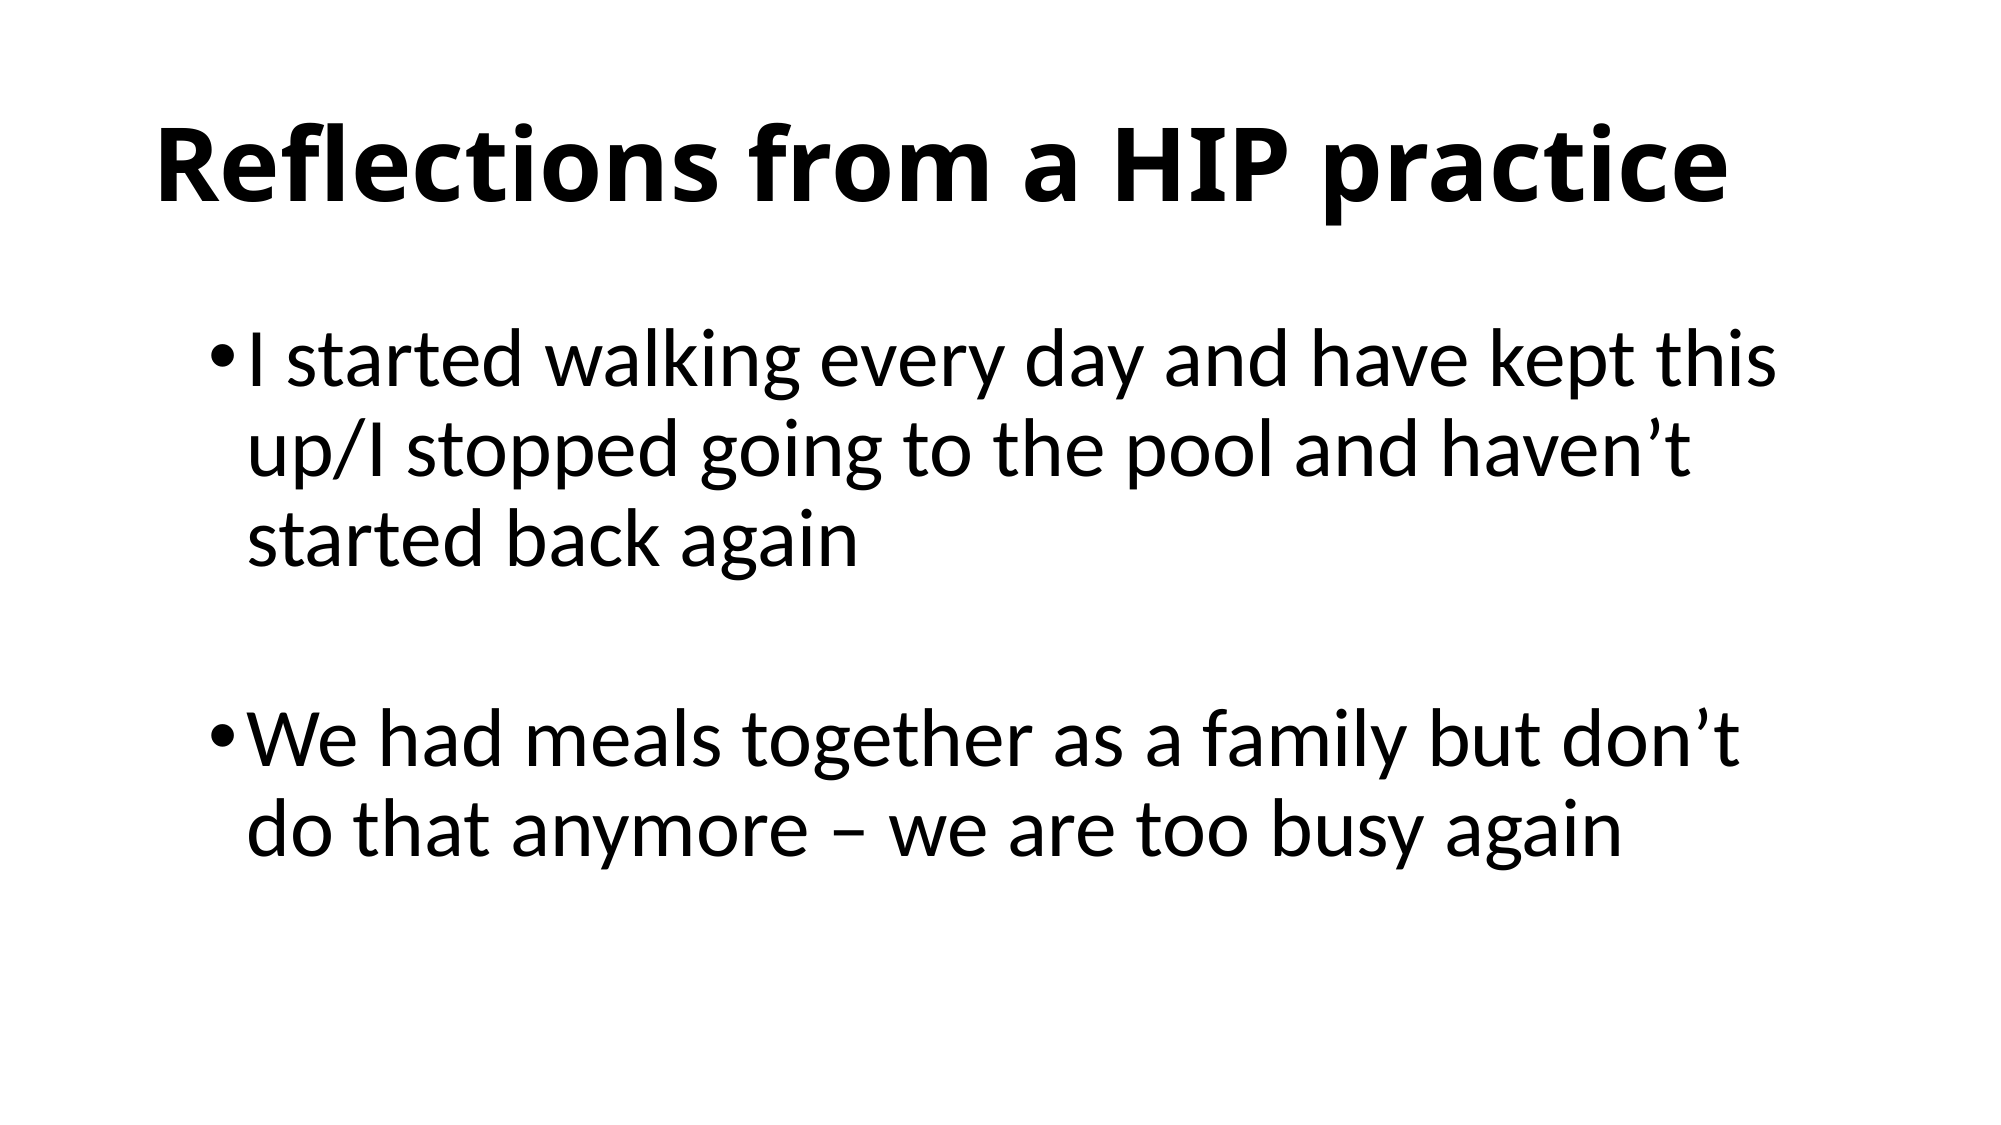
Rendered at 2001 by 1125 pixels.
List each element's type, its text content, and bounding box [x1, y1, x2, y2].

title Reflections from a HIP practice [137, 59, 1863, 278]
list I started walking every day and have kept this up/I stopped going to the pool and haven’t started back again We had meals together as a family but don’t do that anymore – we are too busy again [118, 226, 1844, 941]
